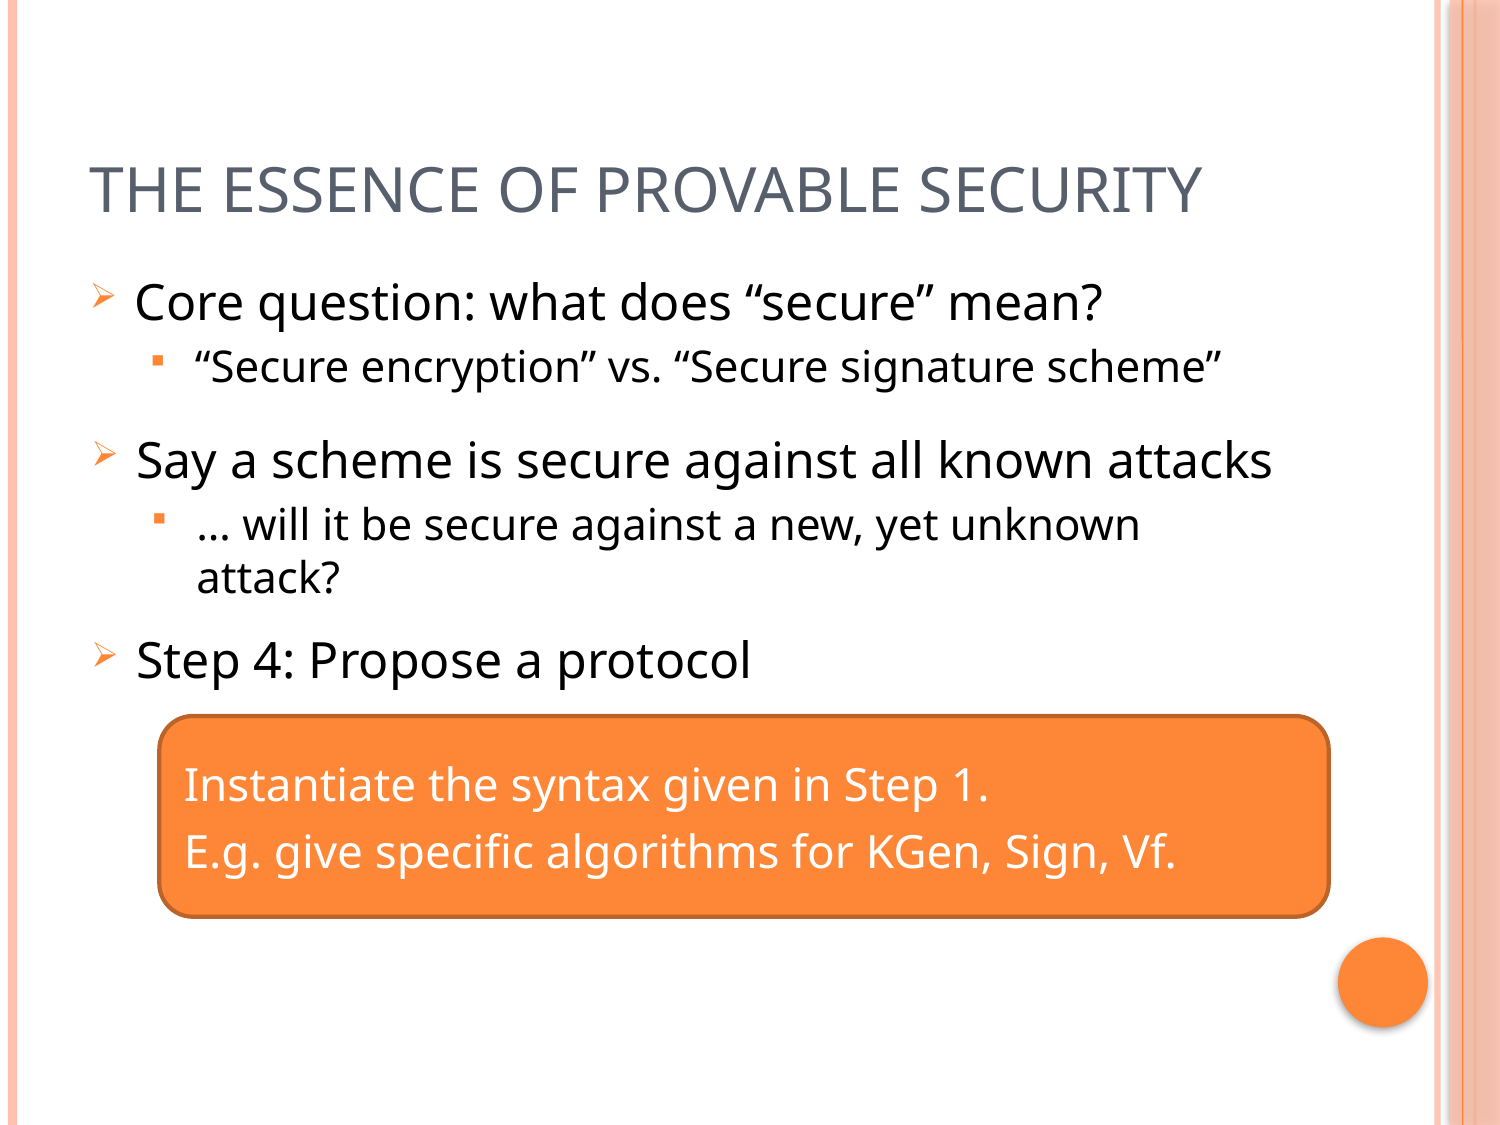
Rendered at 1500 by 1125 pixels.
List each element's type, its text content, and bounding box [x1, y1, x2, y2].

list Core question: what does “secure” mean? “Secure encryption” vs. “Secure signature scheme” [75, 262, 1300, 421]
title The essence of provable security [75, 45, 1300, 233]
text_box Instantiate the syntax given in Step 1. E.g. give specific algorithms for KGen, Sign, Vf. [157, 713, 1331, 919]
text_box Say a scheme is secure against all known attacks … will it be secure against a new, yet unknown attack? [76, 420, 1302, 634]
text_box Step 4: Propose a protocol [76, 634, 1302, 721]
